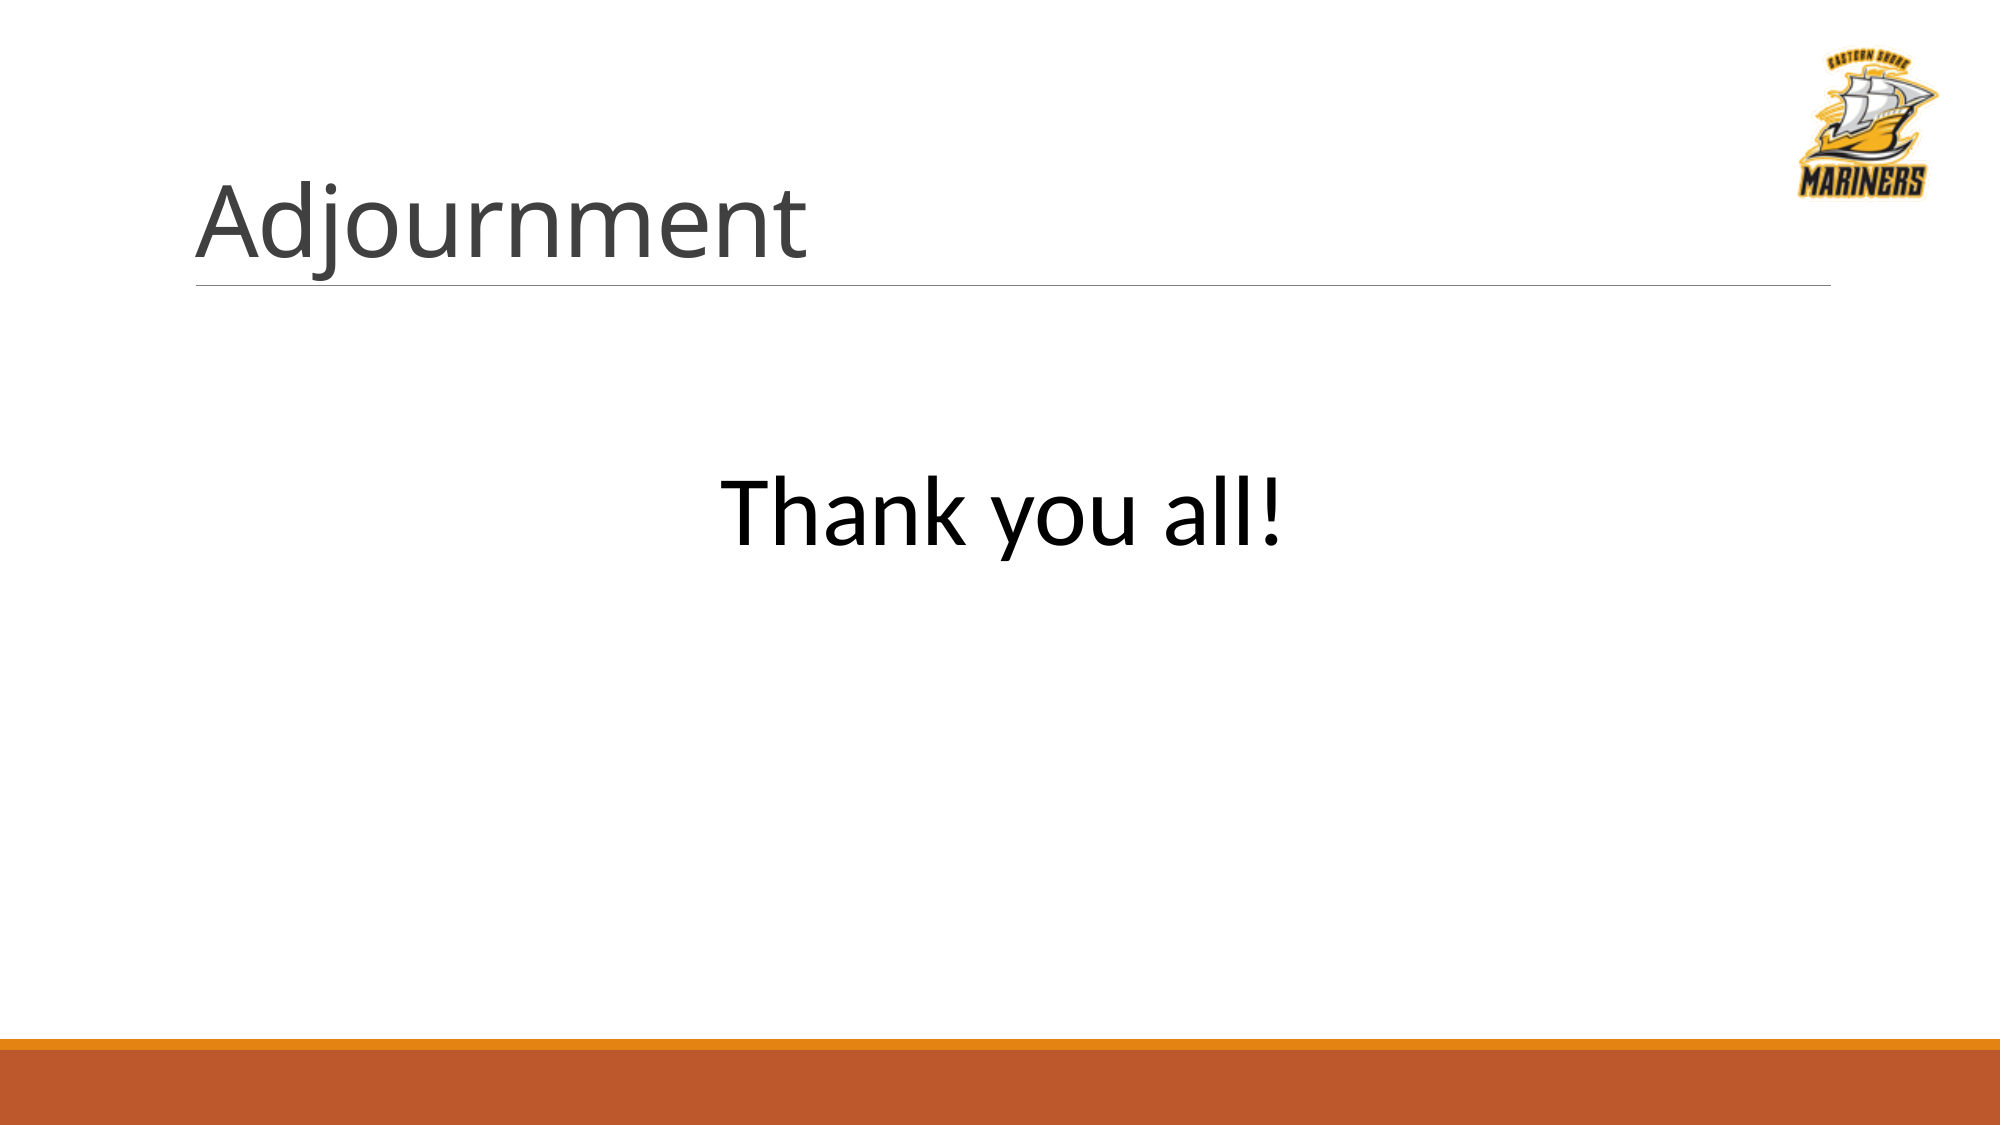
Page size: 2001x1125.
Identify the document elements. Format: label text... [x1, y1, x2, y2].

title Adjournment [180, 47, 1830, 285]
list Thank you all! [180, 302, 1830, 963]
picture [1783, 40, 1953, 209]
